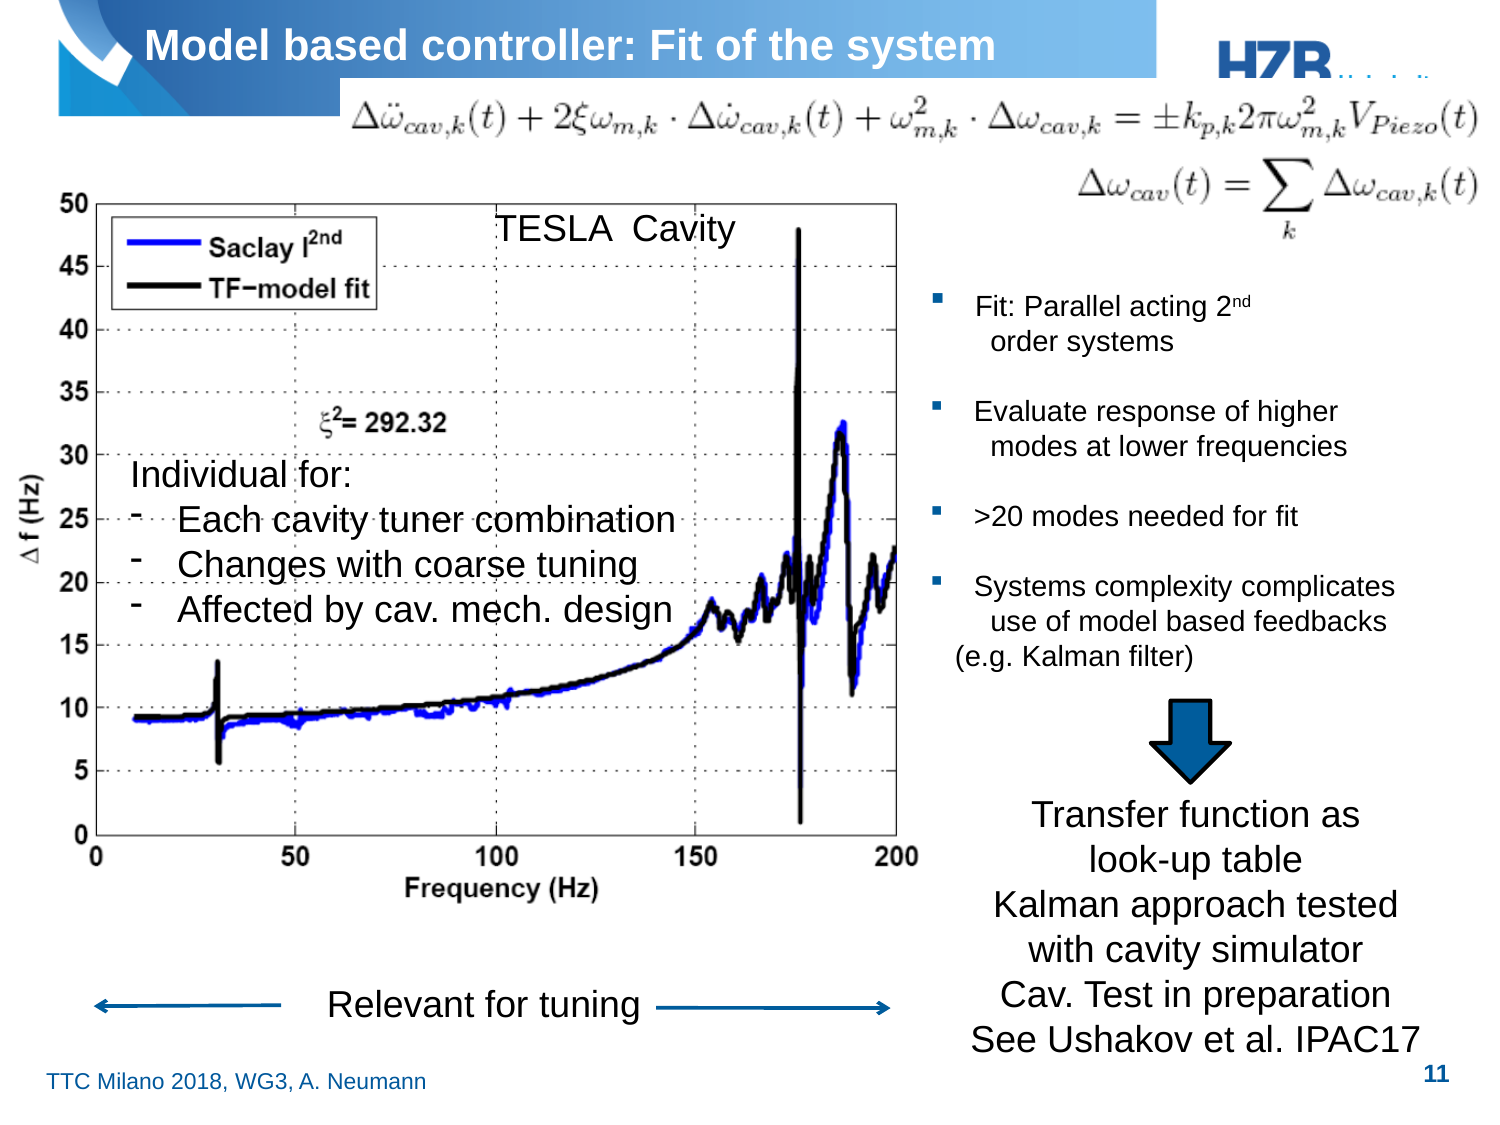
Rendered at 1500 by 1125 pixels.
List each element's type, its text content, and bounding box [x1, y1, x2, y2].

title Model based controller: Fit of the system [144, 7, 1495, 80]
slide_number 11 [1114, 1042, 1465, 1103]
picture [0, 0, 1500, 908]
text_box Relevant for tuning [312, 972, 656, 1033]
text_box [952, 700, 1440, 1071]
text_box Fit: Parallel acting 2nd order systems Evaluate response of higher modes at lower frequencies >20 modes needed for fit Systems complexity complicates use of model based feedbacks (e.g. Kalman filter) [942, 275, 1411, 680]
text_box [93, 1003, 282, 1009]
